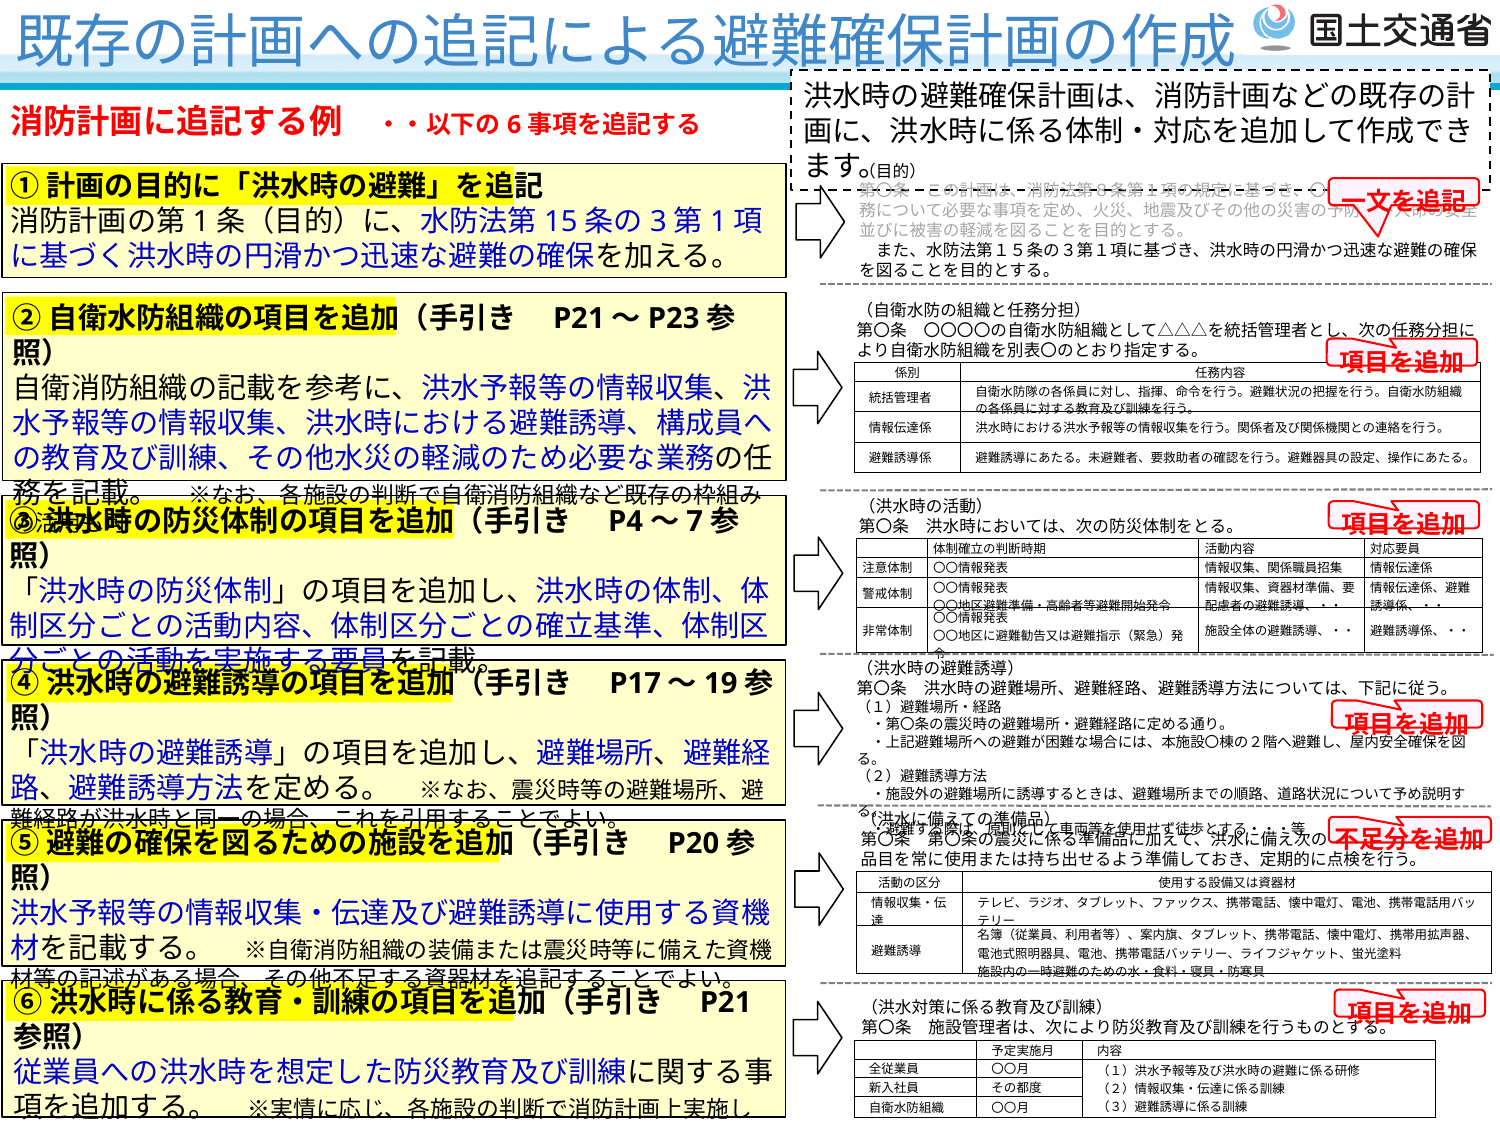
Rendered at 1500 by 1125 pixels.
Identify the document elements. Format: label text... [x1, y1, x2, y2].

text_box ⑥洪水時に係る教育・訓練の項目を追加（手引き P21参照） 従業員への洪水時を想定した防災教育及び訓練に関する事項を追加する。 ※実情に応じ、各施設の判断で消防計画上実施している教育・訓練をもって代えることができる。 [0, 1000, 789, 1125]
table_cell テレビ、ラジオ、タブレット、ファックス、携帯電話、懐中電灯、電池、携帯電話用バッテリー [963, 893, 1491, 925]
text_box （洪水時の避難誘導） 第〇条 洪水時の避難場所、避難経路、避難誘導方法については、下記に従う。 （１）避難場所・経路 ・第〇条の震災時の避難場所・避難経路に定める通り。 ・上記避難場所への避難が困難な場合には、本施設〇棟の２階へ避難し、屋内安全確保を図る。 （２）避難誘導方法 ・施設外の避難場所に誘導するときは、避難場所までの順路、道路状況について予め説明する。 ・避難する際は、原則として車両等を使用せず徒歩とする・・・等 [841, 650, 1500, 845]
text_box （目的） 第〇条 この計画は、消防法第８条第１項の規定に基づき、〇〇〇〇の防火管理業務について必要な事項を定め、火災、地震及びその他の災害の予防及び人命の安全並びに被害の軽減を図ることを目的とする。 また、水防法第１５条の３第１項に基づき、洪水時の円滑かつ迅速な避難の確保を図ることを目的とする。 [844, 152, 1495, 288]
table_header 係別 [855, 363, 960, 381]
table_cell 洪水時における洪水予報等の情報収集を行う。関係者及び関係機関との連絡を行う。 [961, 412, 1480, 442]
table_header 使用する設備又は資器材 [963, 872, 1491, 892]
table_cell 警戒体制 [857, 578, 927, 607]
text_box （洪水対策に係る教育及び訓練） 第〇条 施設管理者は、次により防災教育及び訓練を行うものとする。 [846, 992, 1480, 1045]
text_box 洪水時の避難確保計画は、消防計画などの既存の計画に、洪水時に係る体制・対応を追加して作成できます。 [789, 68, 1492, 192]
text_box 不足分を追加 [1326, 815, 1494, 845]
text_box [800, 690, 841, 767]
table_header 任務内容 [961, 363, 1480, 381]
table_cell 避難誘導係 [855, 443, 960, 472]
table_cell 情報伝達係、避難誘導係、・・ [1365, 578, 1482, 607]
table_cell 情報伝達係 [855, 412, 960, 442]
table_header 対応要員 [1365, 539, 1482, 557]
table_header 内容 [1083, 1041, 1435, 1059]
text_box [792, 535, 845, 612]
table_cell 情報収集、資器材準備、要配慮者の避難誘導、・・ [1199, 578, 1364, 607]
table_cell 〇〇情報発表 〇〇地区に避難勧告又は避難指示（緊急）発令 [928, 608, 1198, 650]
table_header 予定実施月 [977, 1041, 1082, 1059]
text_box 項目を追加 [1326, 499, 1482, 531]
table_cell 避難誘導係、・・ [1365, 608, 1482, 650]
text_box ④洪水時の避難誘導の項目を追加（手引き P17～19参照） 「洪水時の避難誘導」の項目を追加し、避難場所、避難経路、避難誘導方法を定める。 ※なお、震災時等の避難場所、避難経路が洪水時と同一の場合、これを引用することでよい。 [0, 657, 800, 840]
table_cell 〇〇月 [977, 1097, 1082, 1117]
table_header [857, 539, 927, 557]
table_cell 施設全体の避難誘導、・・ [1199, 608, 1364, 650]
text_box （洪水時の活動） 第〇条 洪水時においては、次の防災体制をとる。 [844, 488, 1495, 544]
text_box [794, 349, 844, 426]
table_cell 自衛水防組織 [855, 1097, 976, 1117]
table_header 活動内容 [1199, 539, 1364, 557]
table_header [855, 1041, 976, 1059]
text_box 一文を追記 [1326, 176, 1482, 239]
table_cell 〇〇月 [977, 1060, 1082, 1077]
table_cell 情報伝達係 [1365, 558, 1482, 577]
table_cell 統括管理者 [855, 382, 960, 411]
text_box （洪水に備えての準備品） 第〇条 第〇条の震災に係る準備品に加えて、洪水に備え次の 品目を常に使用または持ち出せるよう準備しておき、定期的に点検を行う。 [845, 801, 1493, 806]
title 既存の計画への追記による避難確保計画の作成 [0, 0, 1259, 79]
table_header 体制確立の判断時期 [928, 539, 1198, 557]
picture [1259, 55, 1500, 82]
text_box [792, 850, 846, 928]
text_box 消防計画に追記する例 ・・以下の6事項を追記する ①計画の目的に「洪水時の避難」を追記 消防計画の第1条（目的）に、水防法第15条の3第1項に基づく洪水時の円滑かつ迅速な避難の確保を加える。 [0, 93, 786, 280]
text_box 項目を追加 [1332, 992, 1488, 1019]
text_box [791, 999, 844, 1076]
table_cell 自衛水防隊の各係員に対し、指揮、命令を行う。避難状況の把握を行う。自衛水防組織の各係員に対する教育及び訓練を行う。 [961, 382, 1480, 411]
text_box ②自衛水防組織の項目を追加（手引き P21～P23参照） 自衛消防組織の記載を参考に、洪水予報等の情報収集、洪水予報等の情報収集、洪水時における避難誘導、構成員への教育及び訓練、その他水災の軽減のため必要な業務の任務を記載。 ※なお、各施設の判断で自衛消防組織など既存の枠組みの活用も可 [0, 291, 794, 544]
text_box ⑤避難の確保を図るための施設を追加（手引き P20参照） 洪水予報等の情報収集・伝達及び避難誘導に使用する資機材を記載する。 ※自衛消防組織の装備または震災時等に備えた資機材等の記述がある場合、その他不足する資器材を追記することでよい。 [0, 817, 792, 1000]
text_box （洪水に備えての準備品） 第〇条 第〇条の震災に係る準備品に加えて、洪水に備え次の 品目を常に使用または持ち出せるよう準備しておき、定期的に点検を行う。 [845, 815, 1493, 877]
text_box 項目を追加 [1329, 698, 1485, 730]
table_cell 情報収集、関係職員招集 [1199, 558, 1364, 577]
text_box （自衛水防の組織と任務分担） 第〇条 〇〇〇〇の自衛水防組織として△△△を統括管理者とし、次の任務分担により自衛水防組織を別表〇のとおり指定する。 [841, 292, 1493, 368]
table_cell 名簿（従業員、利用者等）、案内旗、タブレット、携帯電話、懐中電灯、携帯用拡声器、電池式照明器具、電池、携帯電話バッテリー、ライフジャケット、蛍光塗料 施設内の一時避難のための水・食料・寝具・防寒具 [963, 926, 1491, 973]
text_box ③洪水時の防災体制の項目を追加（手引き P4～7参照） 「洪水時の防災体制」の項目を追加し、洪水時の体制、体制区分ごとの活動内容、体制区分ごとの確立基準、体制区分ごとの活動を実施する要員を記載。 [0, 495, 785, 657]
table_cell 全従業員 [855, 1060, 976, 1077]
table_cell 新入社員 [855, 1078, 976, 1096]
text_box [793, 183, 844, 261]
table_cell 避難誘導 [857, 926, 962, 973]
table_cell 避難誘導にあたる。未避難者、要救助者の確認を行う。避難器具の設定、操作にあたる。 [961, 443, 1480, 472]
table_cell 非常体制 [857, 608, 927, 650]
table_cell 〇〇情報発表 〇〇地区避難準備・高齢者等避難開始発令 [928, 578, 1198, 607]
table_cell 〇〇情報発表 [928, 558, 1198, 577]
text_box 項目を追加 [1324, 336, 1480, 368]
table_cell （１）洪水予報等及び洪水時の避難に係る研修 （２）情報収集・伝達に係る訓練 （３）避難誘導に係る訓練 [1083, 1060, 1435, 1117]
table_cell 情報収集・伝達 [857, 893, 962, 925]
table_cell 注意体制 [857, 558, 927, 577]
table_header 活動の区分 [857, 872, 962, 892]
table_cell その都度 [977, 1078, 1082, 1096]
